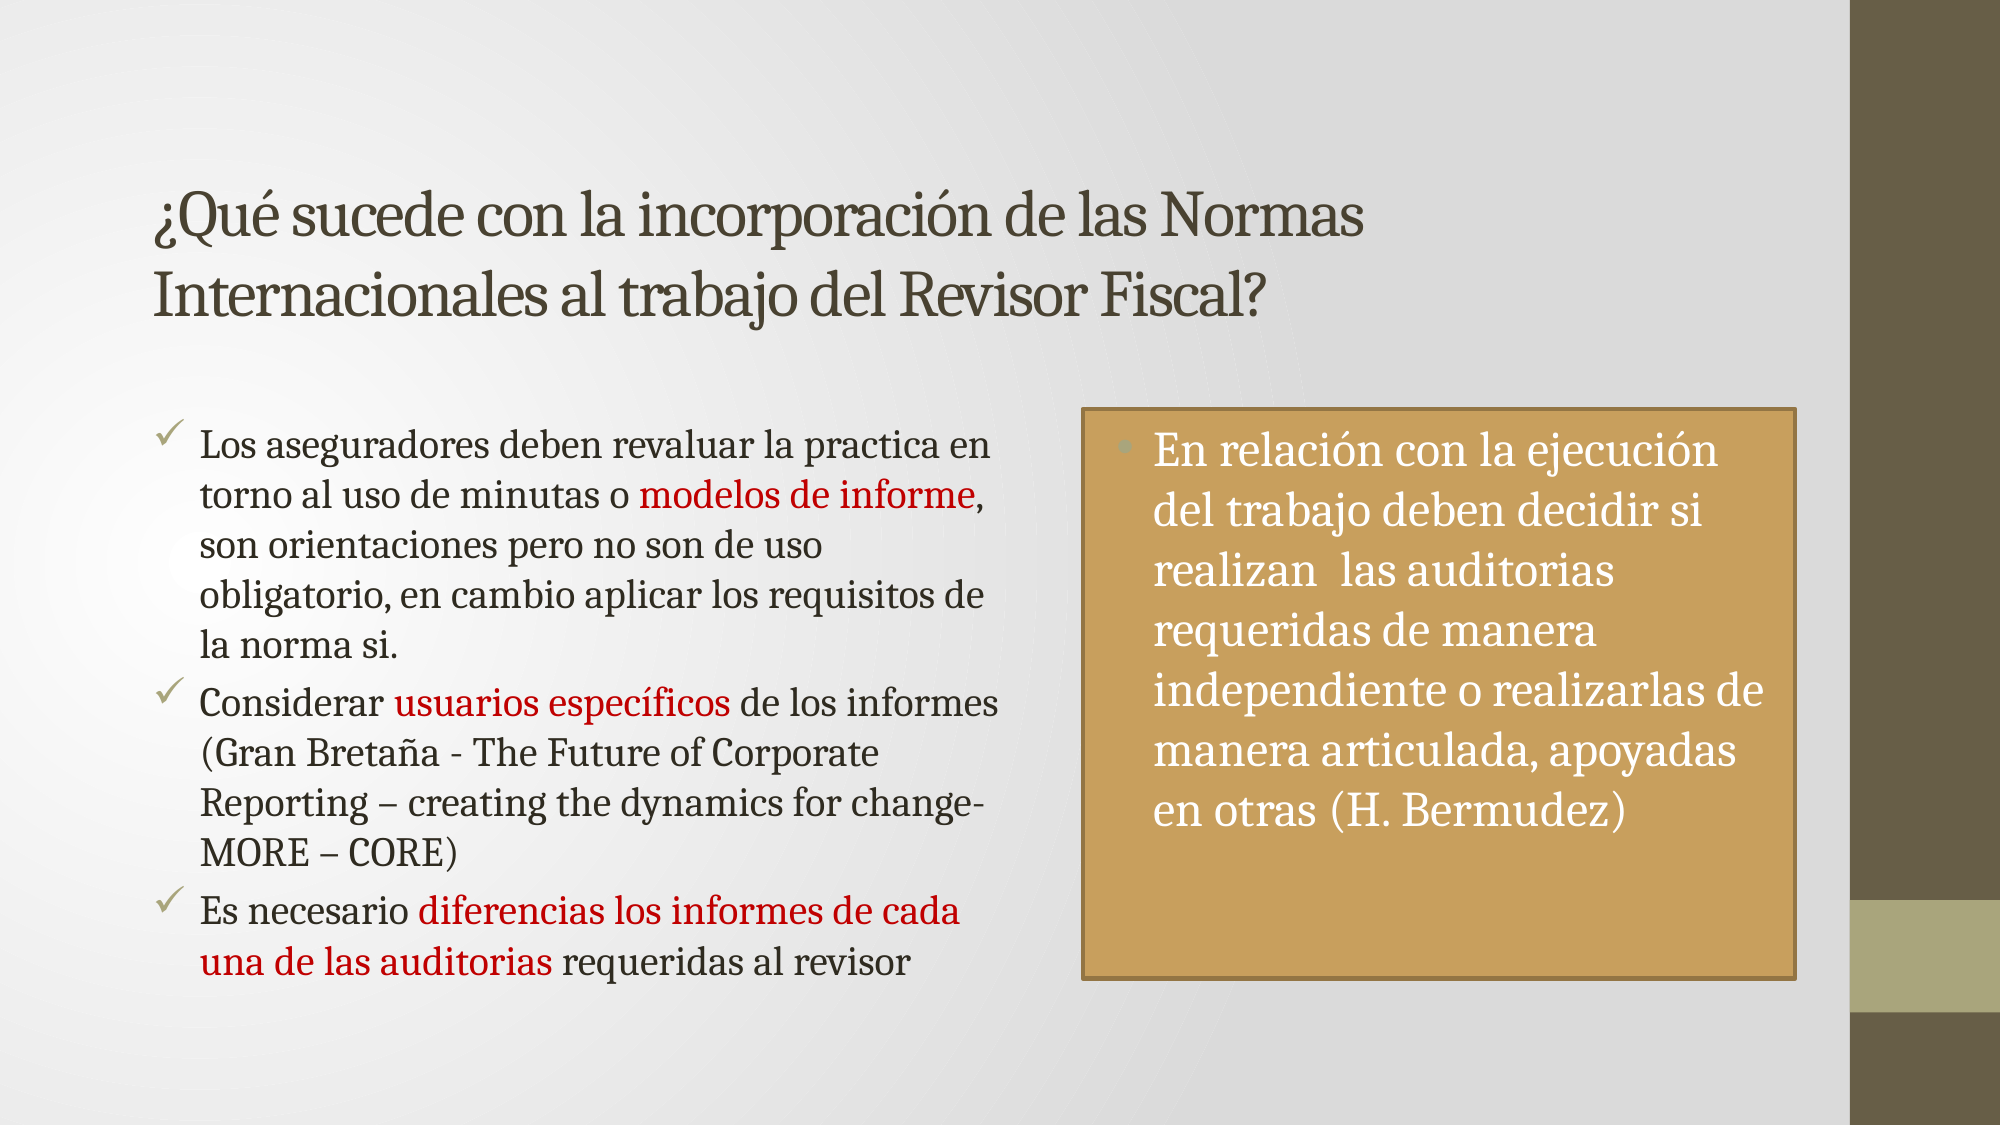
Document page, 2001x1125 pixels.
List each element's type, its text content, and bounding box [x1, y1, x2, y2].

list En relación con la ejecución del trabajo deben decidir si realizan las auditorias requeridas de manera independiente o realizarlas de manera articulada, apoyadas en otras (H. Bermudez) [1081, 407, 1797, 981]
title ¿Qué sucede con la incorporación de las Normas Internacionales al trabajo del Revisor Fiscal? [137, 75, 1603, 338]
list Los aseguradores deben revaluar la practica en torno al uso de minutas o modelos de informe, son orientaciones pero no son de uso obligatorio, en cambio aplicar los requisitos de la norma si. Considerar usuarios específicos de los informes (Gran Bretaña - The Future of Corporate Reporting – creating the dynamics for change- MORE – CORE) Es necesario diferencias los informes de cada una de las auditorias requeridas al revisor [137, 408, 1024, 986]
